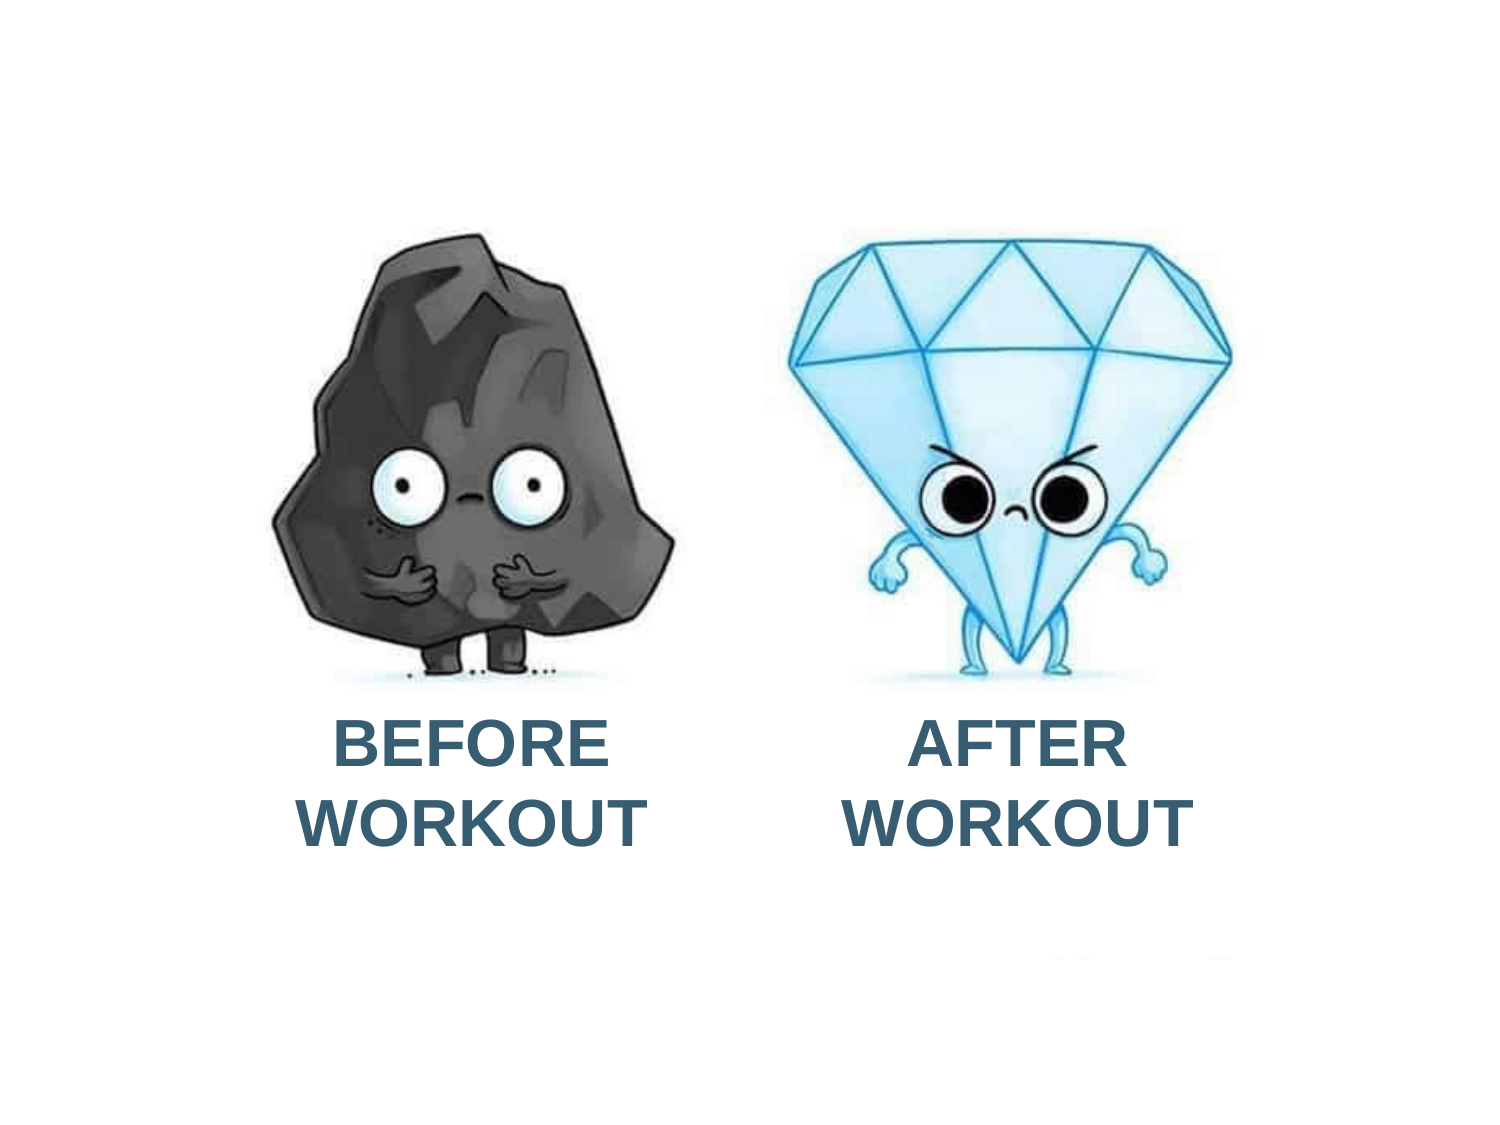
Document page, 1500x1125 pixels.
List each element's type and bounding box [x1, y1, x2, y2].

picture [140, 0, 1360, 960]
